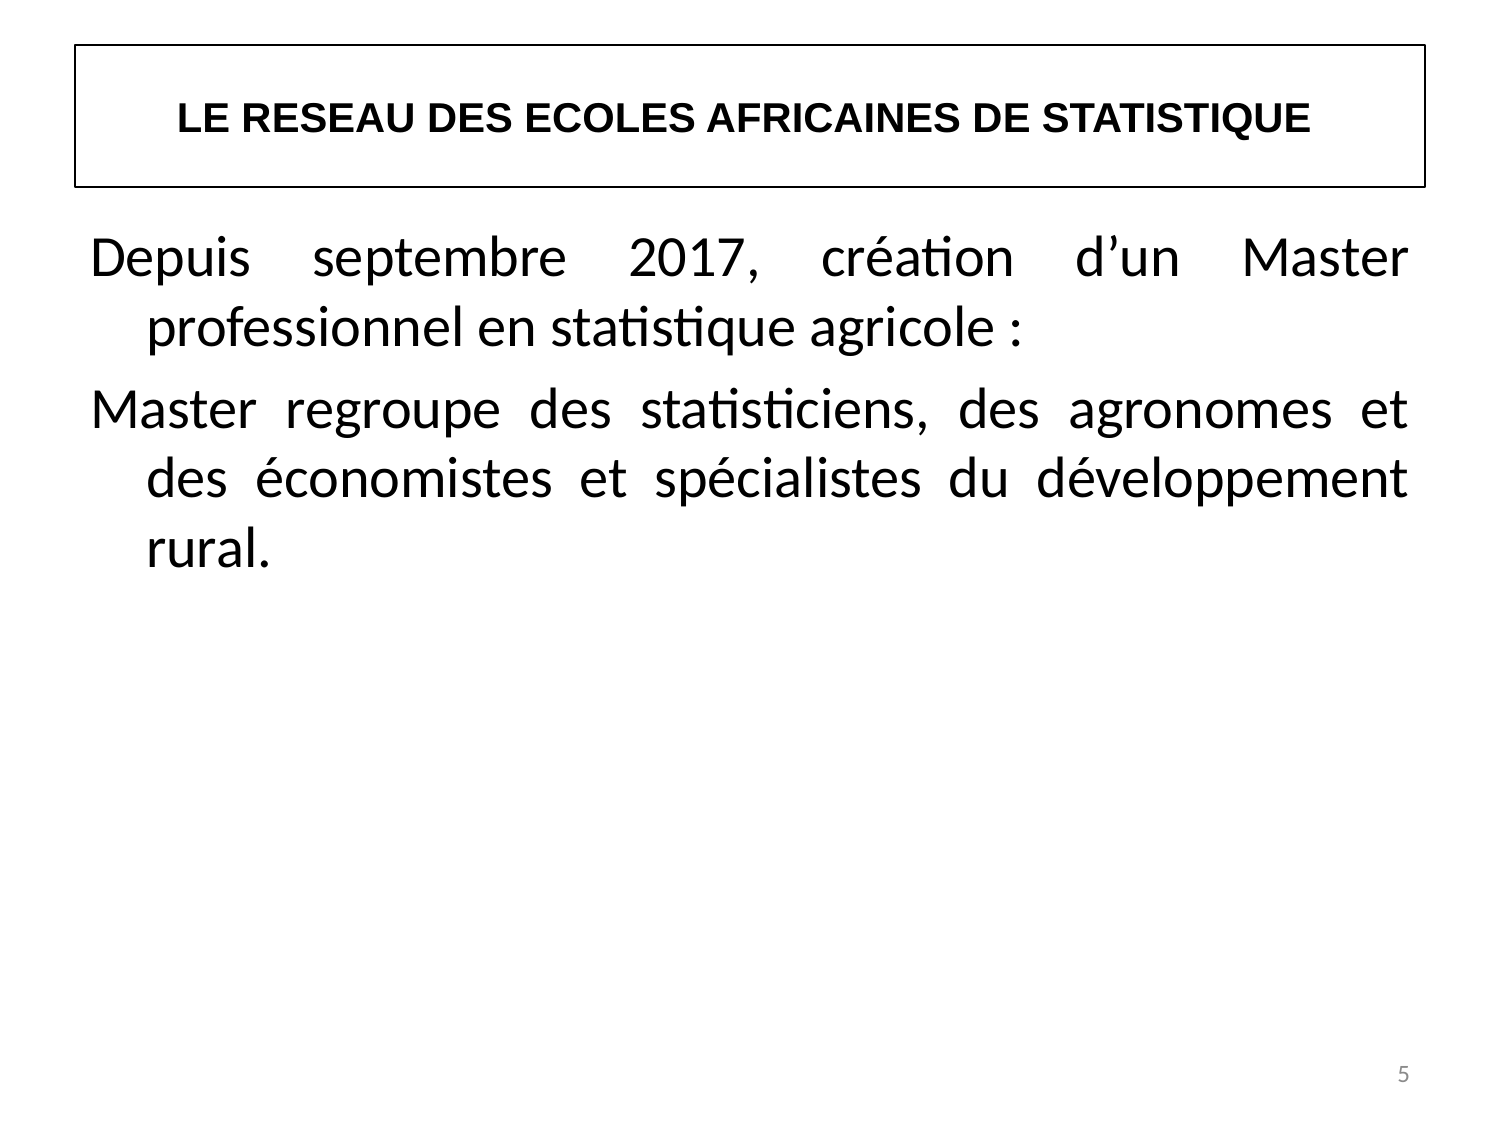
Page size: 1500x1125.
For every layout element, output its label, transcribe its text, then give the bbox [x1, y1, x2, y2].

slide_number 5 [1074, 1042, 1425, 1103]
list Depuis septembre 2017, création d’un Master professionnel en statistique agricole : Master regroupe des statisticiens, des agronomes et des économistes et spécialistes du développement rural. [75, 210, 1425, 1005]
title LE RESEAU DES ECOLES AFRICAINES DE STATISTIQUE [75, 45, 1425, 188]
